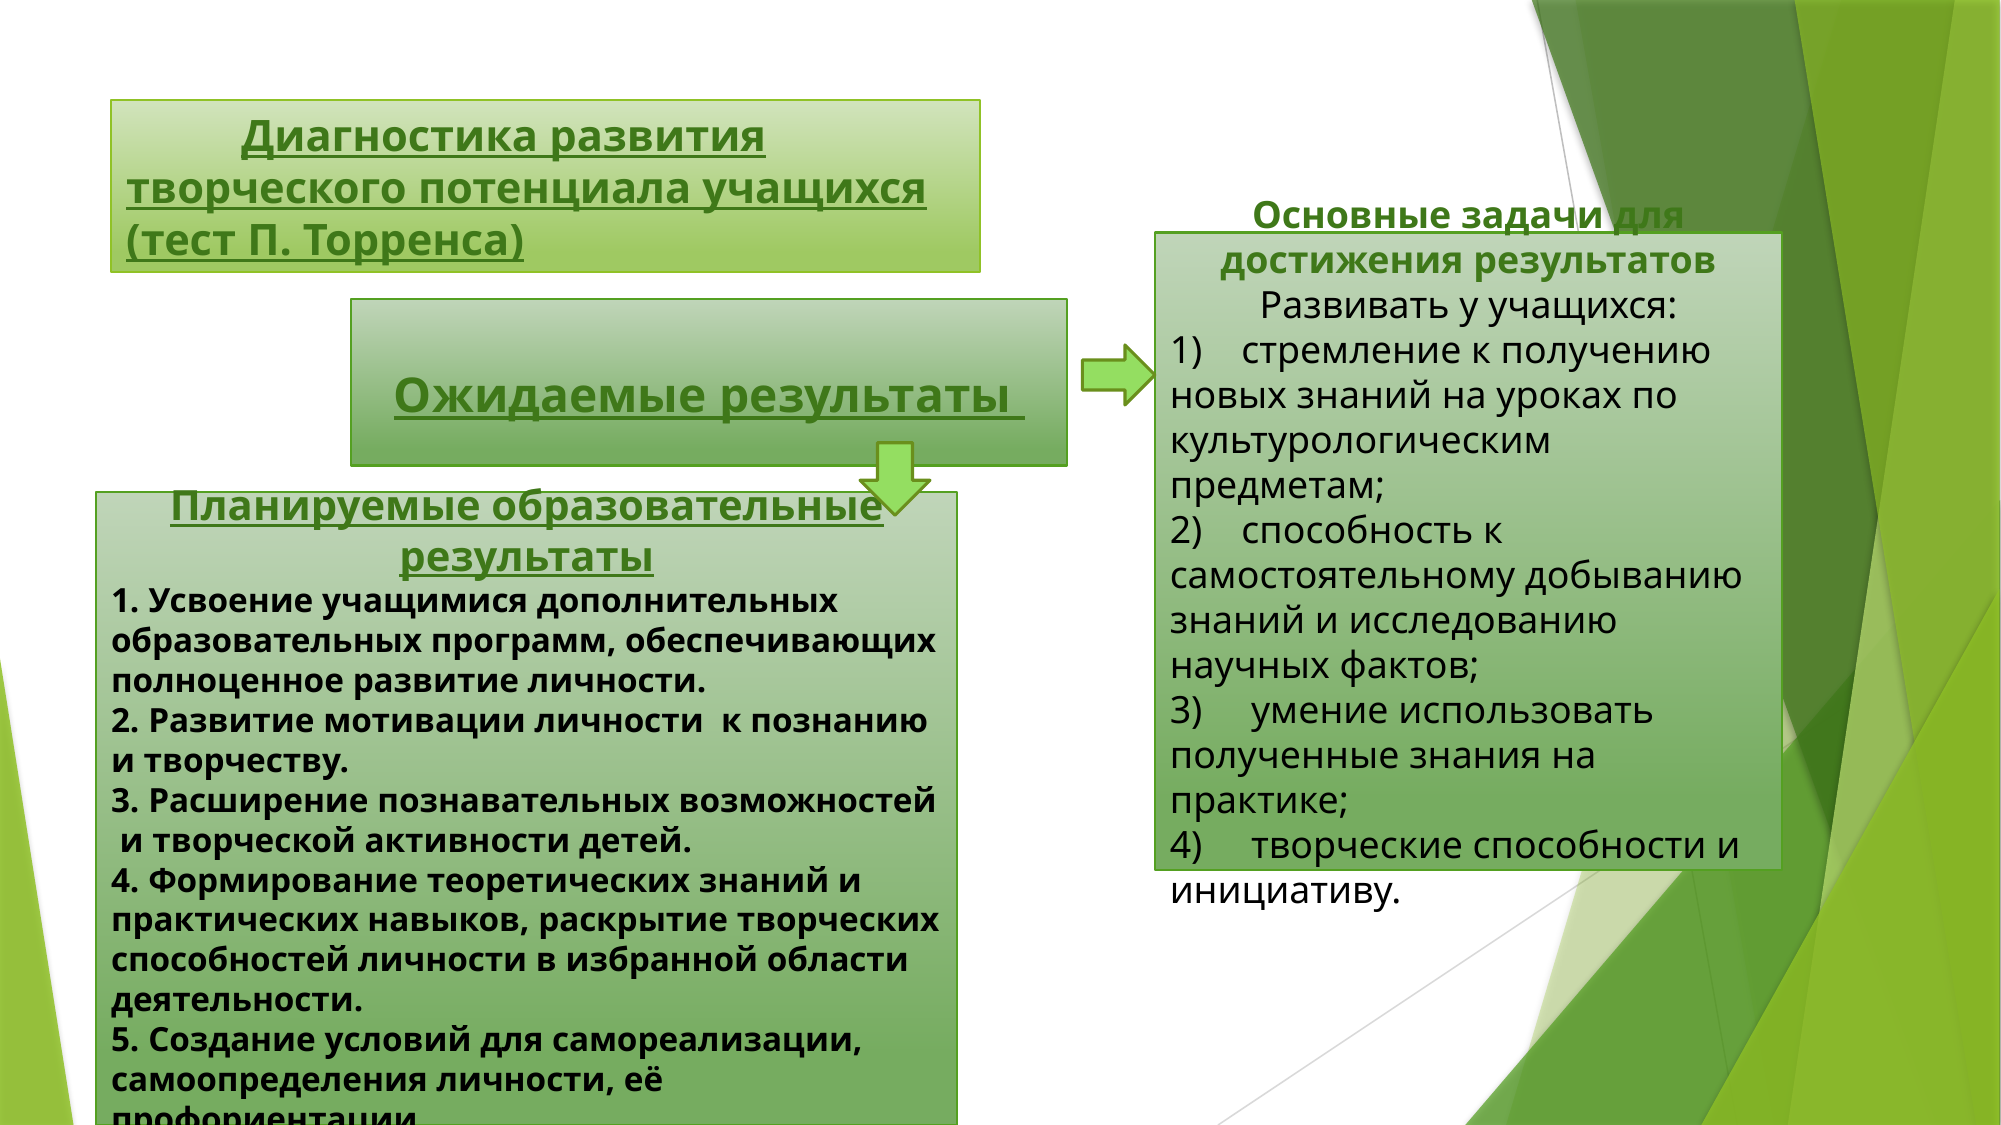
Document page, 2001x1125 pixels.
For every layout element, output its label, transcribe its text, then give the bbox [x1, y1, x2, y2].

text_box [1080, 343, 1157, 407]
text_box Основные задачи для достижения результатов Развивать у учащихся: 1) стремление к получению новых знаний на уроках по культурологическим предметам; 2) способность к самостоятельному добыванию знаний и исследованию научных фактов; 3) умение использовать полученные знания на практике; 4) творческие способности и инициативу. [1154, 231, 1783, 871]
title Диагностика развития творческого потенциала учащихся (тест П. Торренса) [110, 99, 981, 273]
text_box [858, 441, 932, 517]
text_box Планируемые образовательные результаты 1. Усвоение учащимися дополнительных образовательных программ, обеспечивающих полноценное развитие личности. 2. Развитие мотивации личности к познанию и творчеству. 3. Расширение познавательных возможностей и творческой активности детей. 4. Формирование теоретических знаний и практических навыков, раскрытие творческих способностей личности в избранной области деятельности. 5. Создание условий для самореализации, самоопределения личности, её профориентации. [95, 491, 958, 1125]
list Ожидаемые результаты [350, 298, 1068, 467]
